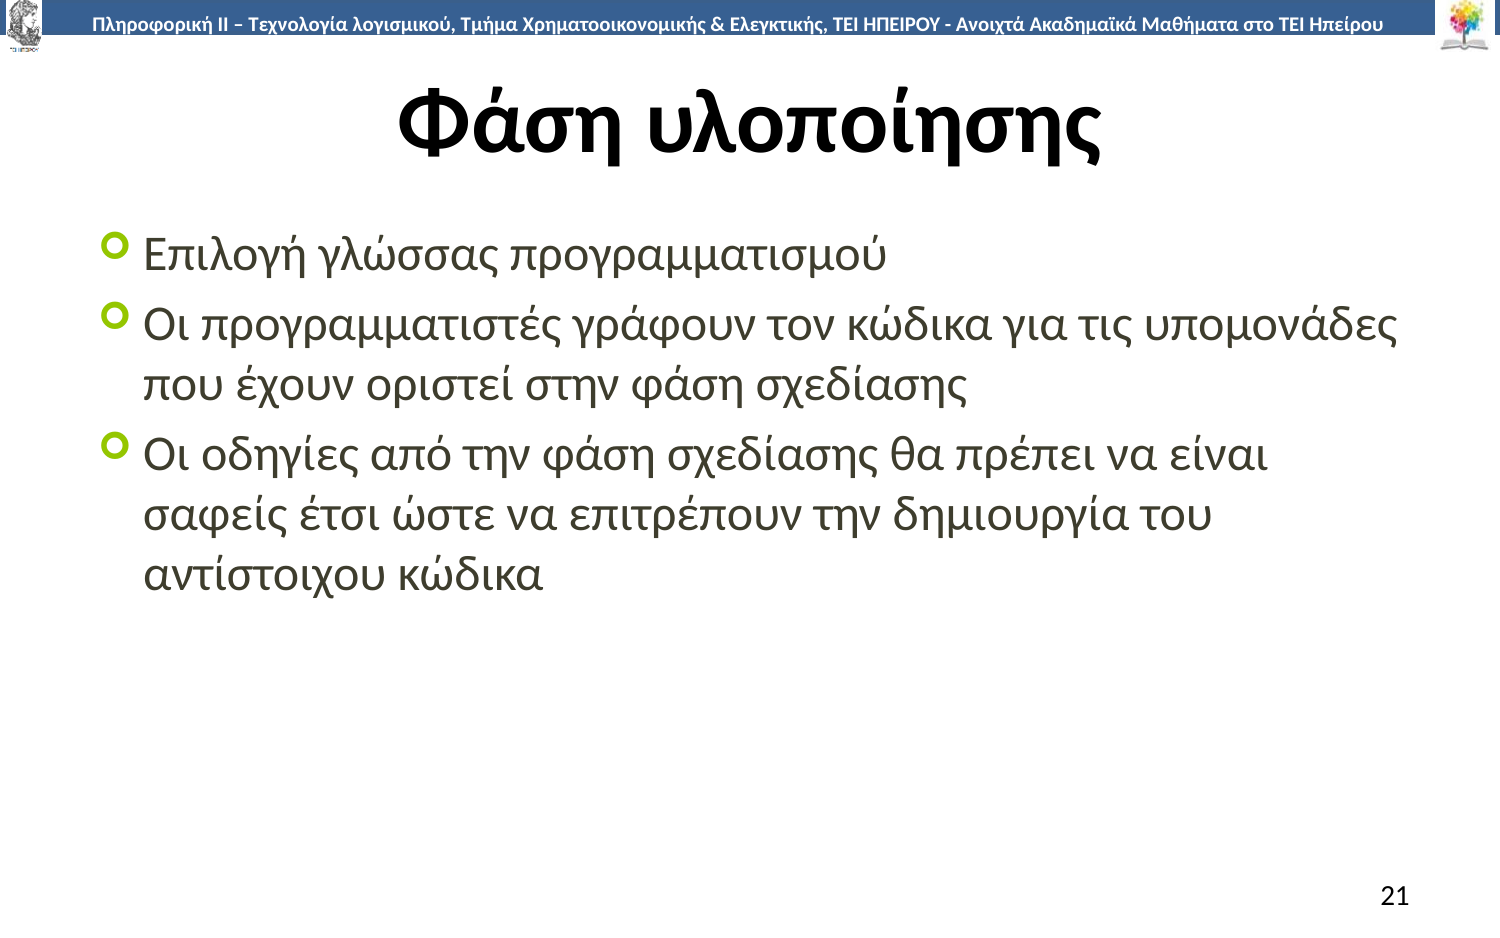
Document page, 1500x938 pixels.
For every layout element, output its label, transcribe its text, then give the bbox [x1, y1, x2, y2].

list Επιλογή γλώσσας προγραμματισμού Οι προγραμματιστές γράφουν τον κώδικα για τις υπομονάδες που έχουν οριστεί στην φάση σχεδίασης Οι οδηγίες από την φάση σχεδίασης θα πρέπει να είναι σαφείς έτσι ώστε να επιτρέπουν την δημιουργία του αντίστοιχου κώδικα [71, 213, 1424, 846]
picture [1435, 0, 1495, 52]
picture [6, 0, 42, 54]
title Φάση υλοποίησης [75, 37, 1425, 194]
slide_number 21 [1074, 868, 1425, 919]
